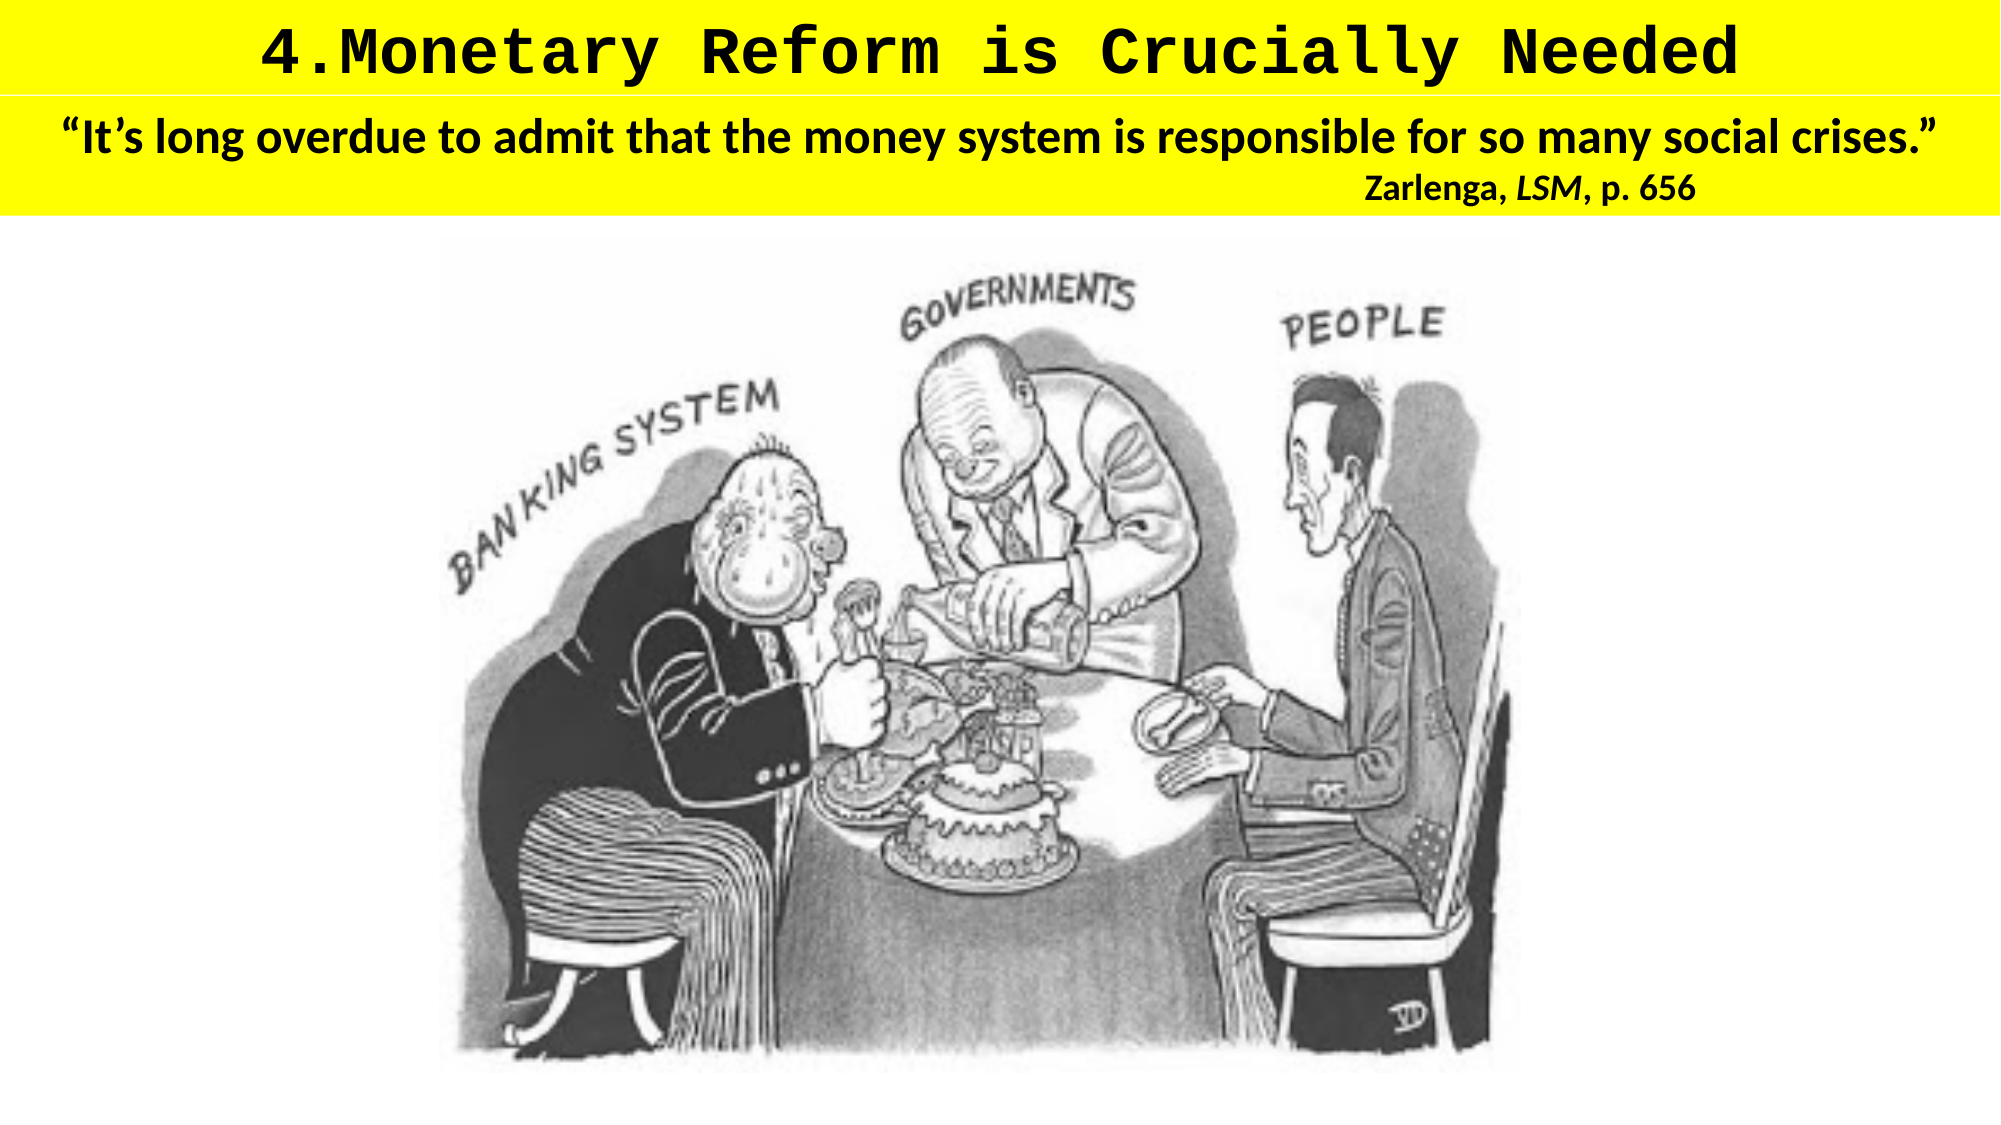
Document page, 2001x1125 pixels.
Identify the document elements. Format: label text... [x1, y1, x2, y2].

text_box “It’s long overdue to admit that the money system is responsible for so many social crises.” Zarlenga, LSM, p. 656 [0, 95, 2000, 216]
picture [439, 237, 1521, 1073]
text_box Monetary Reform is Crucially Needed [0, 0, 2000, 95]
